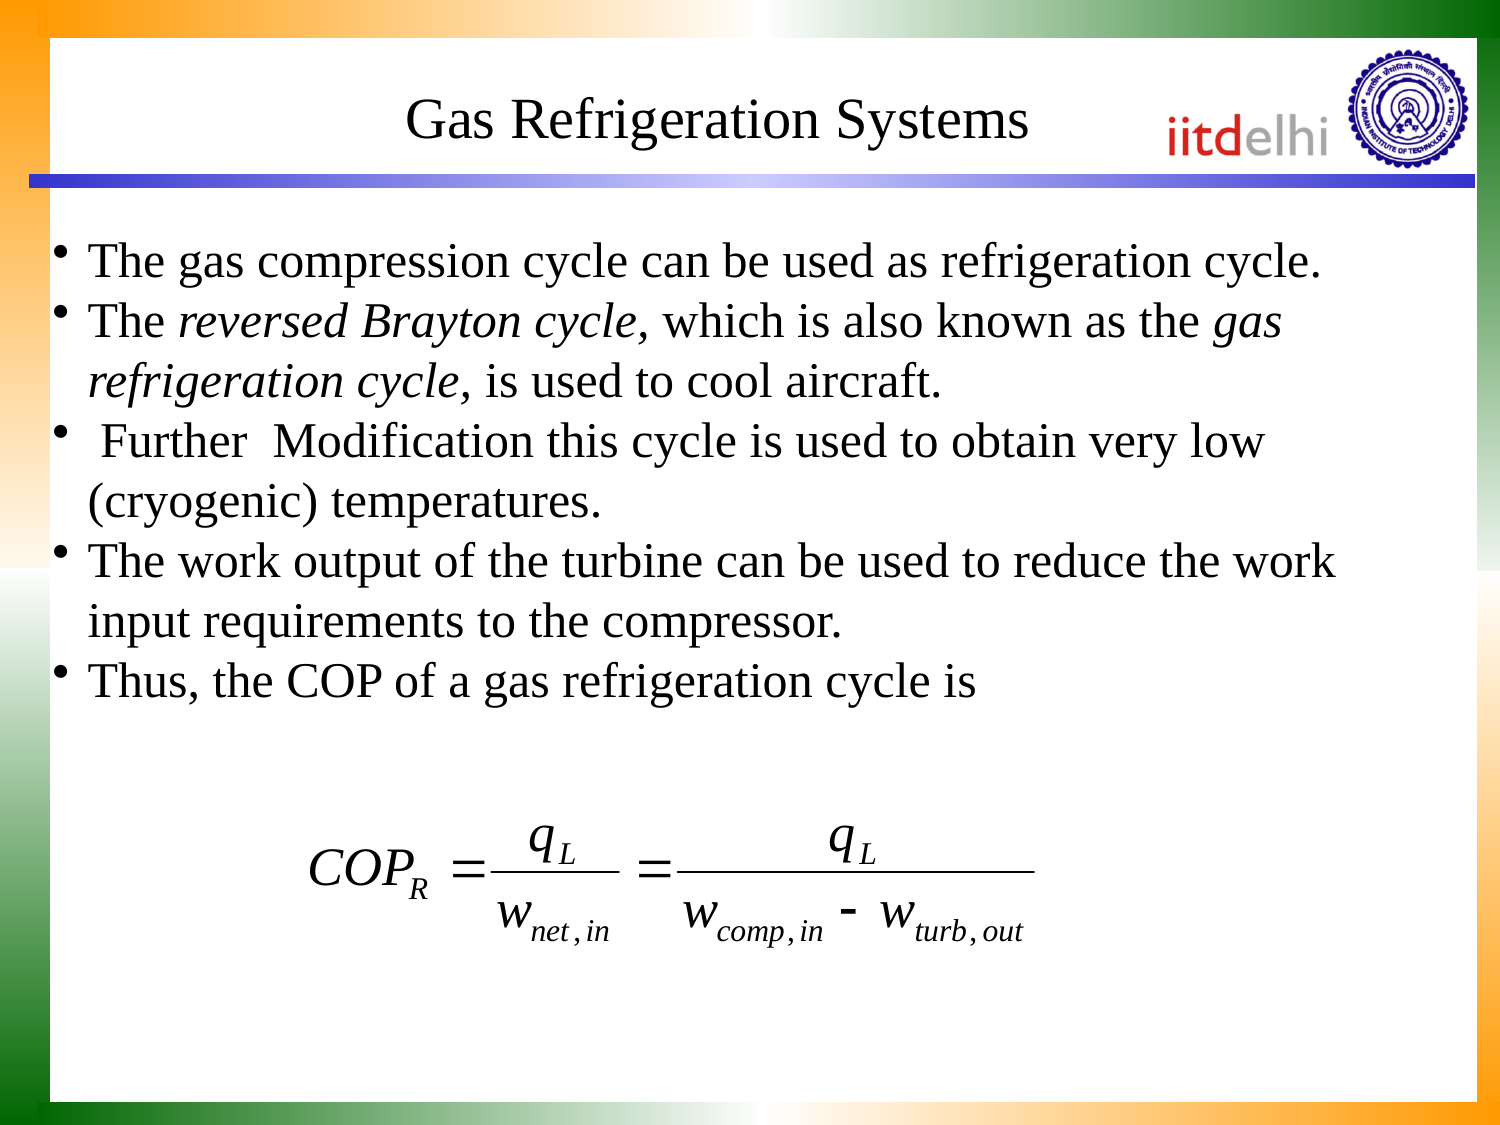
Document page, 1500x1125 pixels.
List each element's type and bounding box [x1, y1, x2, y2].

text_box [0, 0, 1500, 1125]
